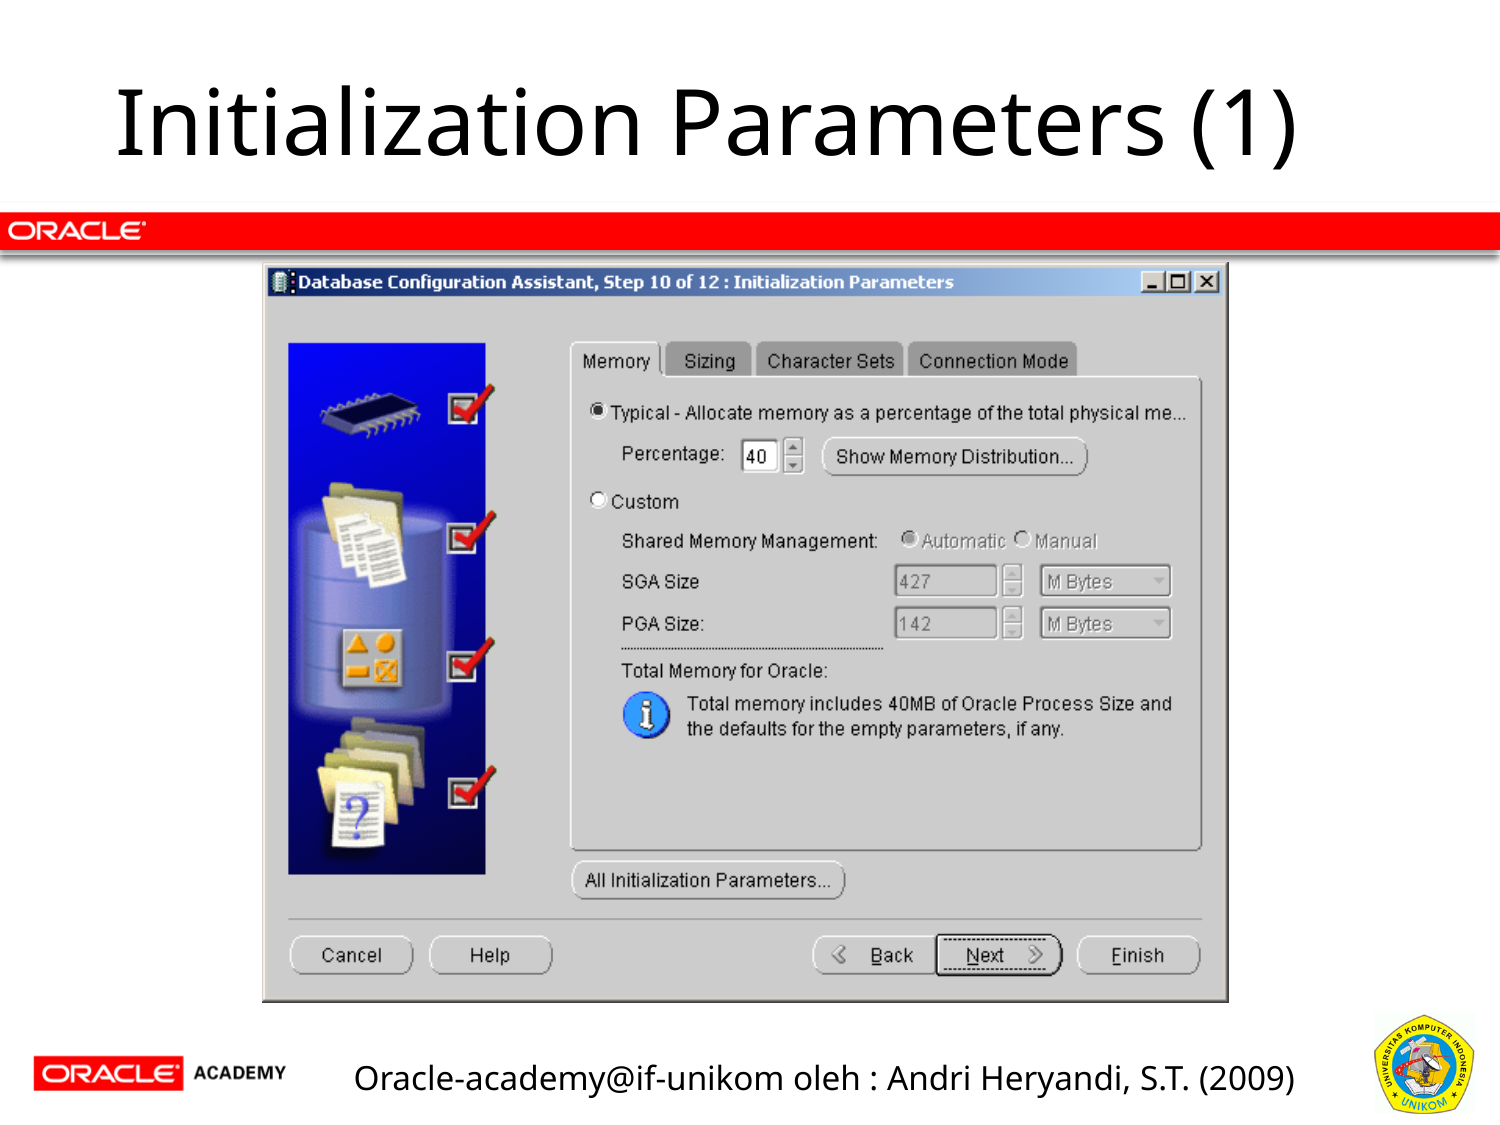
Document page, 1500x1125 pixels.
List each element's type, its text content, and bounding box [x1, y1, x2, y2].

picture [5, 216, 149, 243]
picture [0, 1022, 328, 1125]
title Initialization Parameters (1) [100, 37, 1438, 200]
picture [1374, 1012, 1475, 1114]
picture [262, 262, 1229, 1004]
